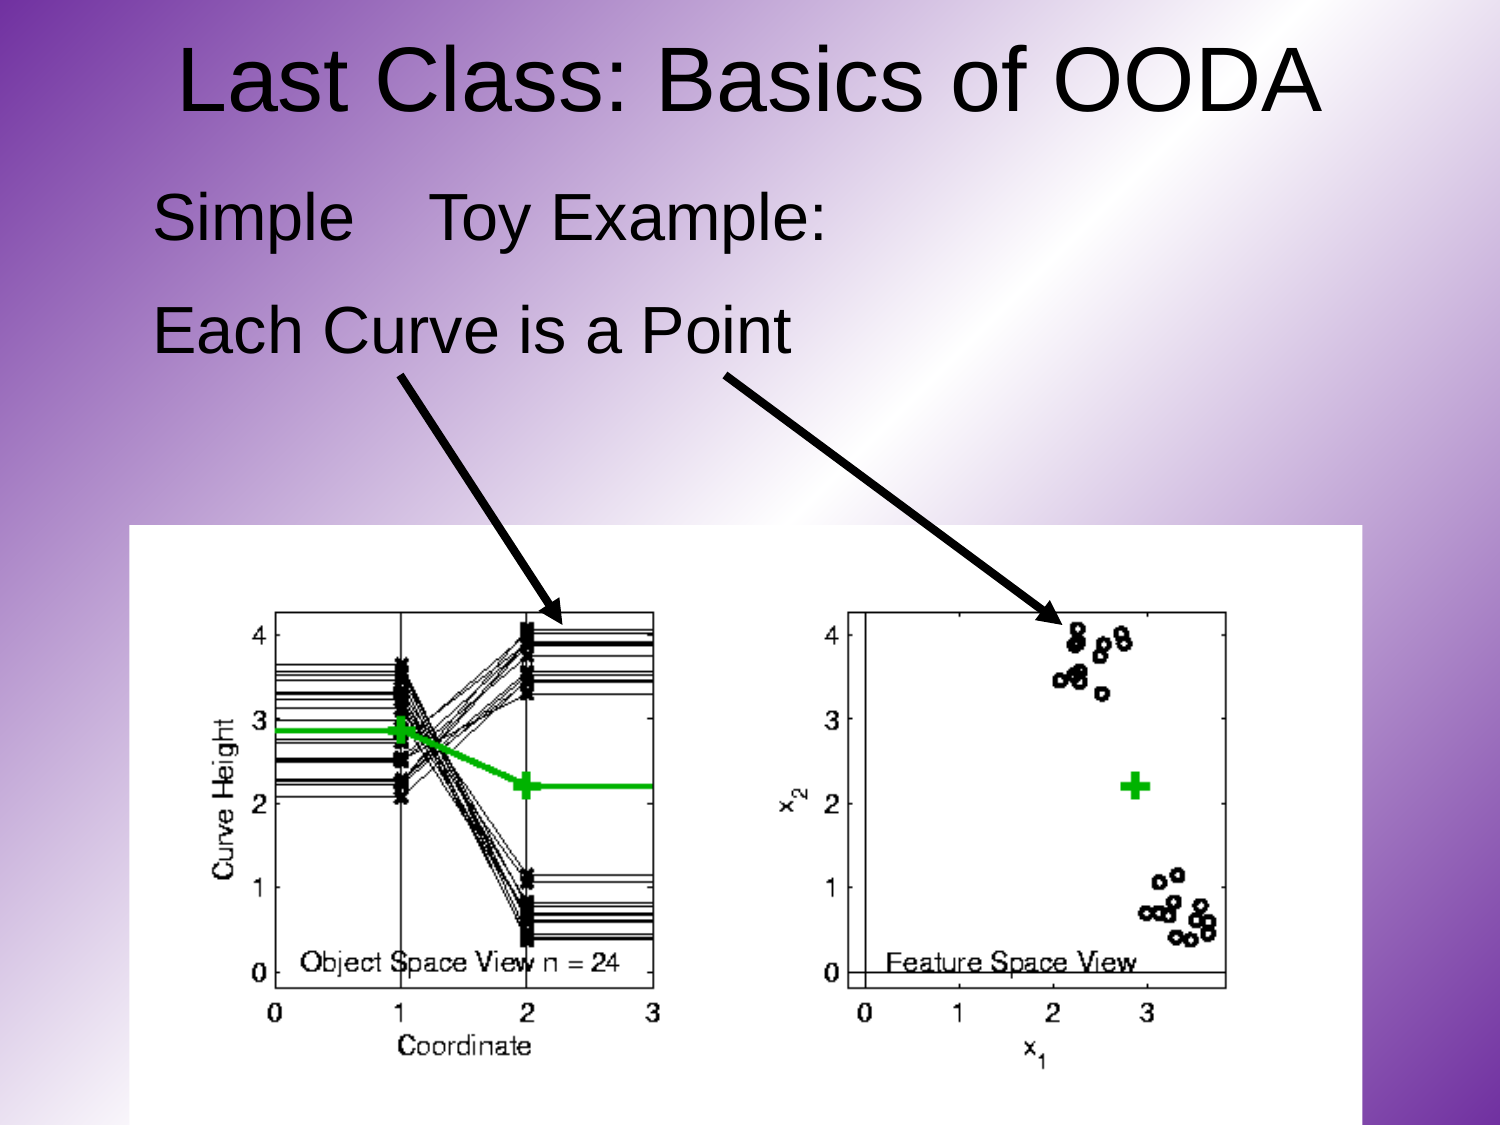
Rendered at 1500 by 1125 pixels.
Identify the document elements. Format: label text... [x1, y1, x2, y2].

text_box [724, 374, 1063, 626]
picture [129, 524, 1363, 1125]
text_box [399, 374, 563, 626]
title Last Class: Basics of OODA [75, 0, 1425, 150]
